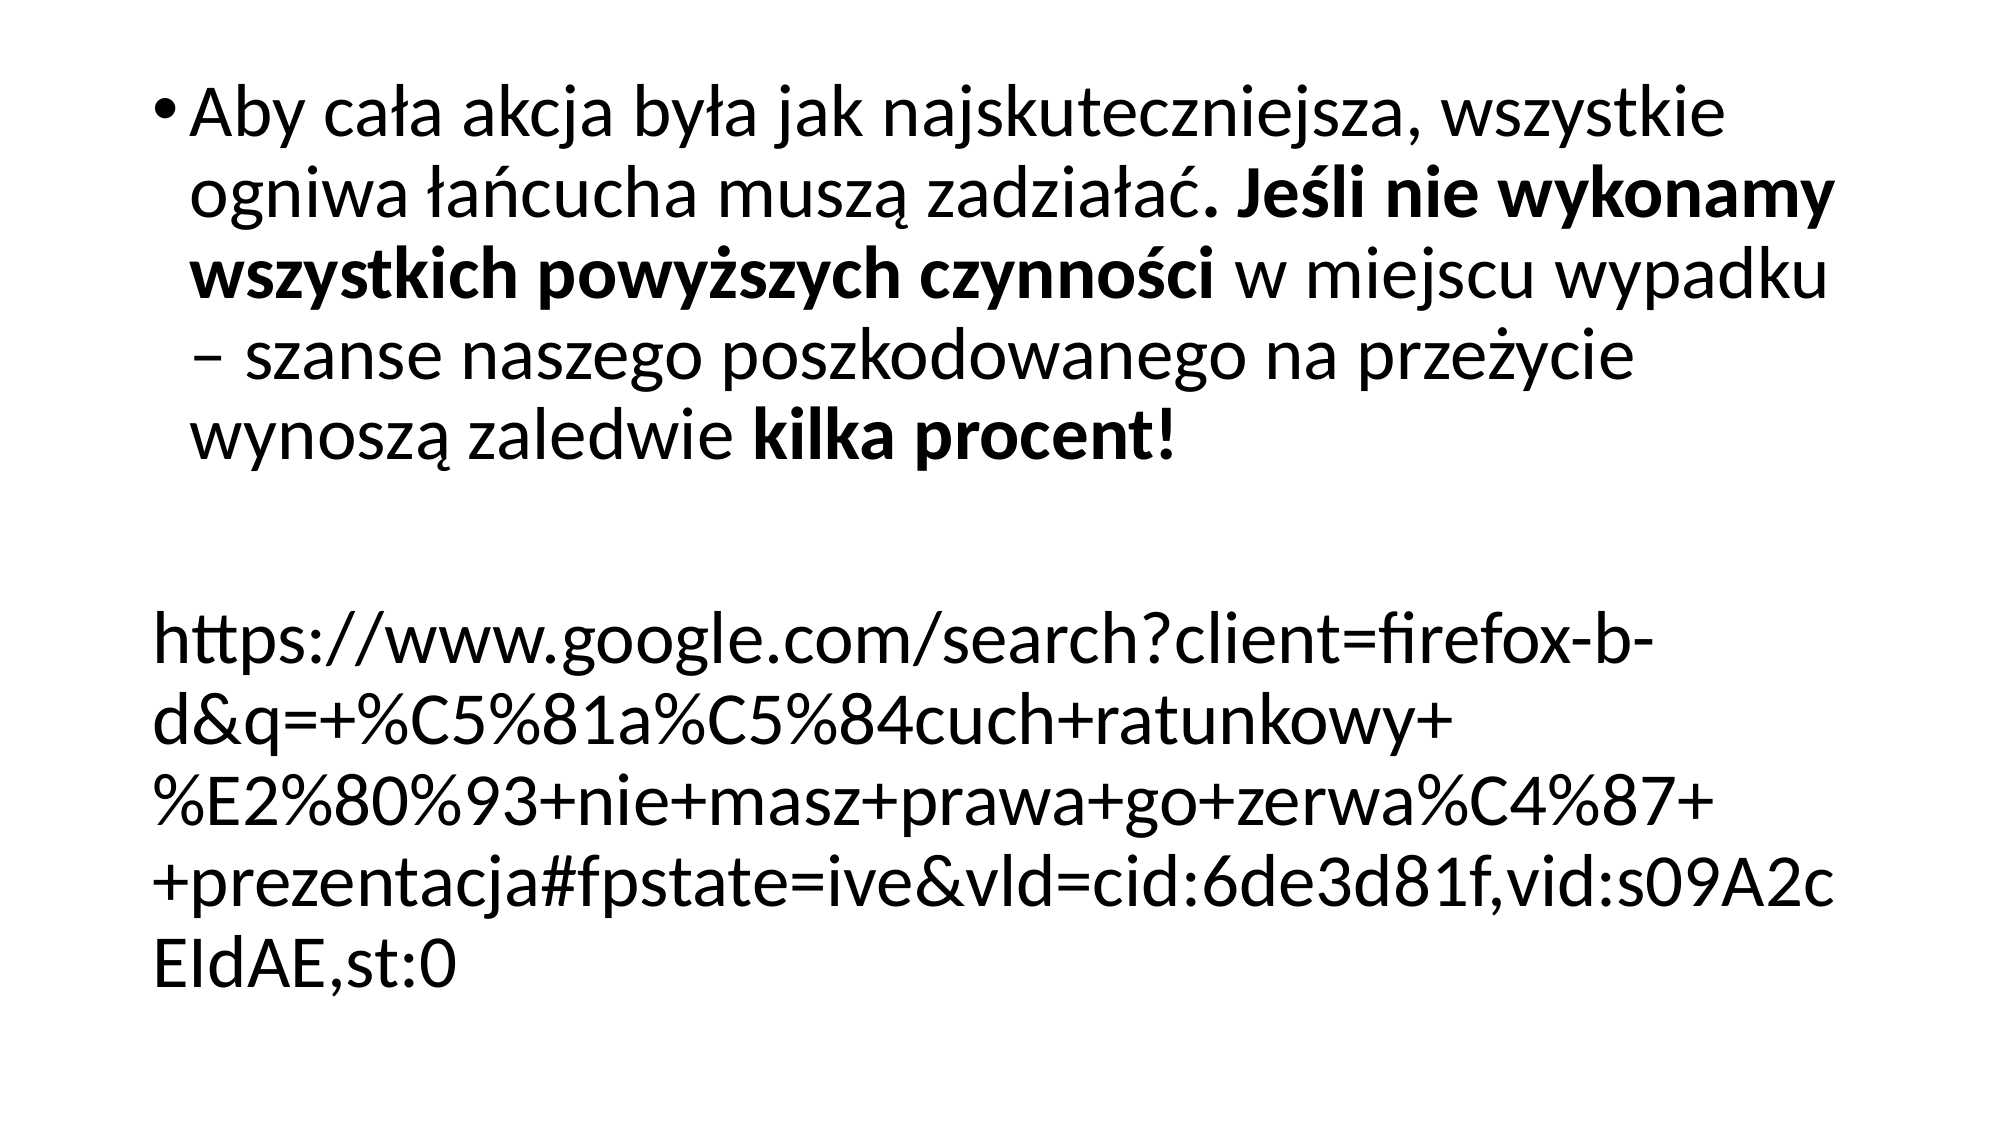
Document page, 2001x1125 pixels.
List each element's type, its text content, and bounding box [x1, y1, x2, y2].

list Aby cała akcja była jak najskuteczniejsza, wszystkie ogniwa łańcucha muszą zadziałać. Jeśli nie wykonamy wszystkich powyższych czynności w miejscu wypadku – szanse naszego poszkodowanego na przeżycie wynoszą zaledwie kilka procent! https://www.google.com/search?client=firefox-b-d&q=+%C5%81a%C5%84cuch+ratunkowy+%E2%80%93+nie+masz+prawa+go+zerwa%C4%87++prezentacja#fpstate=ive&vld=cid:6de3d81f,vid:s09A2cEIdAE,st:0 [137, 63, 1863, 1014]
